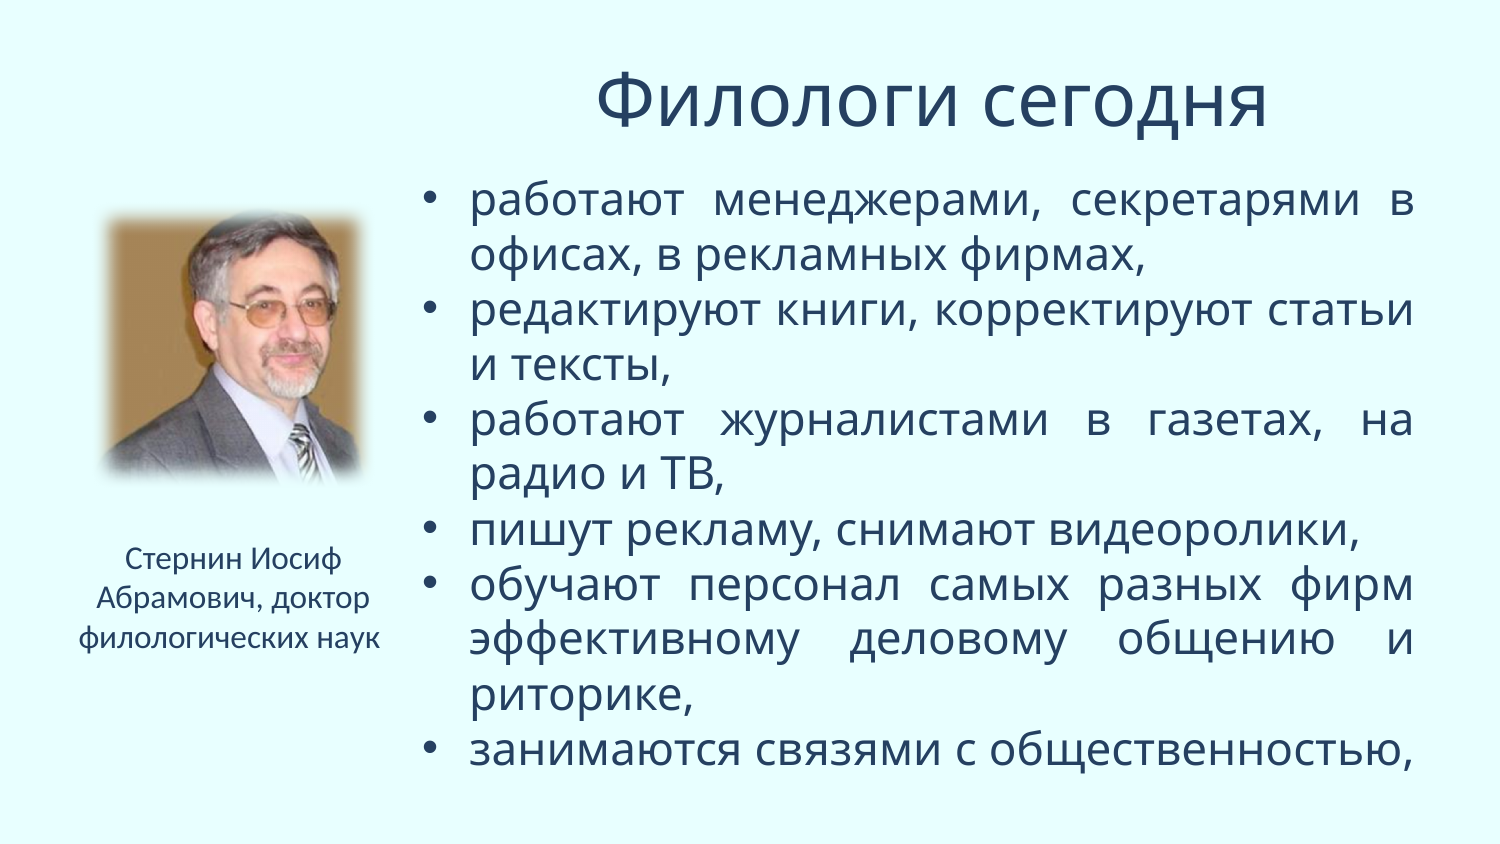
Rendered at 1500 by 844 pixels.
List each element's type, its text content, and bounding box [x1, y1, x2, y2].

list Стернин Иосиф Абрамович, доктор филологических наук [59, 528, 407, 670]
title Филологи сегодня [549, 20, 1317, 161]
text_box работают менеджерами, секретарями в офисах, в рекламных фирмах, редактируют книги, корректируют статьи и тексты, работают журналистами в газетах, на радио и ТВ, пишут рекламу, снимают видеоролики, обучают персонал самых разных фирм эффективному деловому общению и риторике, занимаются связями с общественностью, [407, 161, 1431, 782]
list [90, 201, 376, 489]
